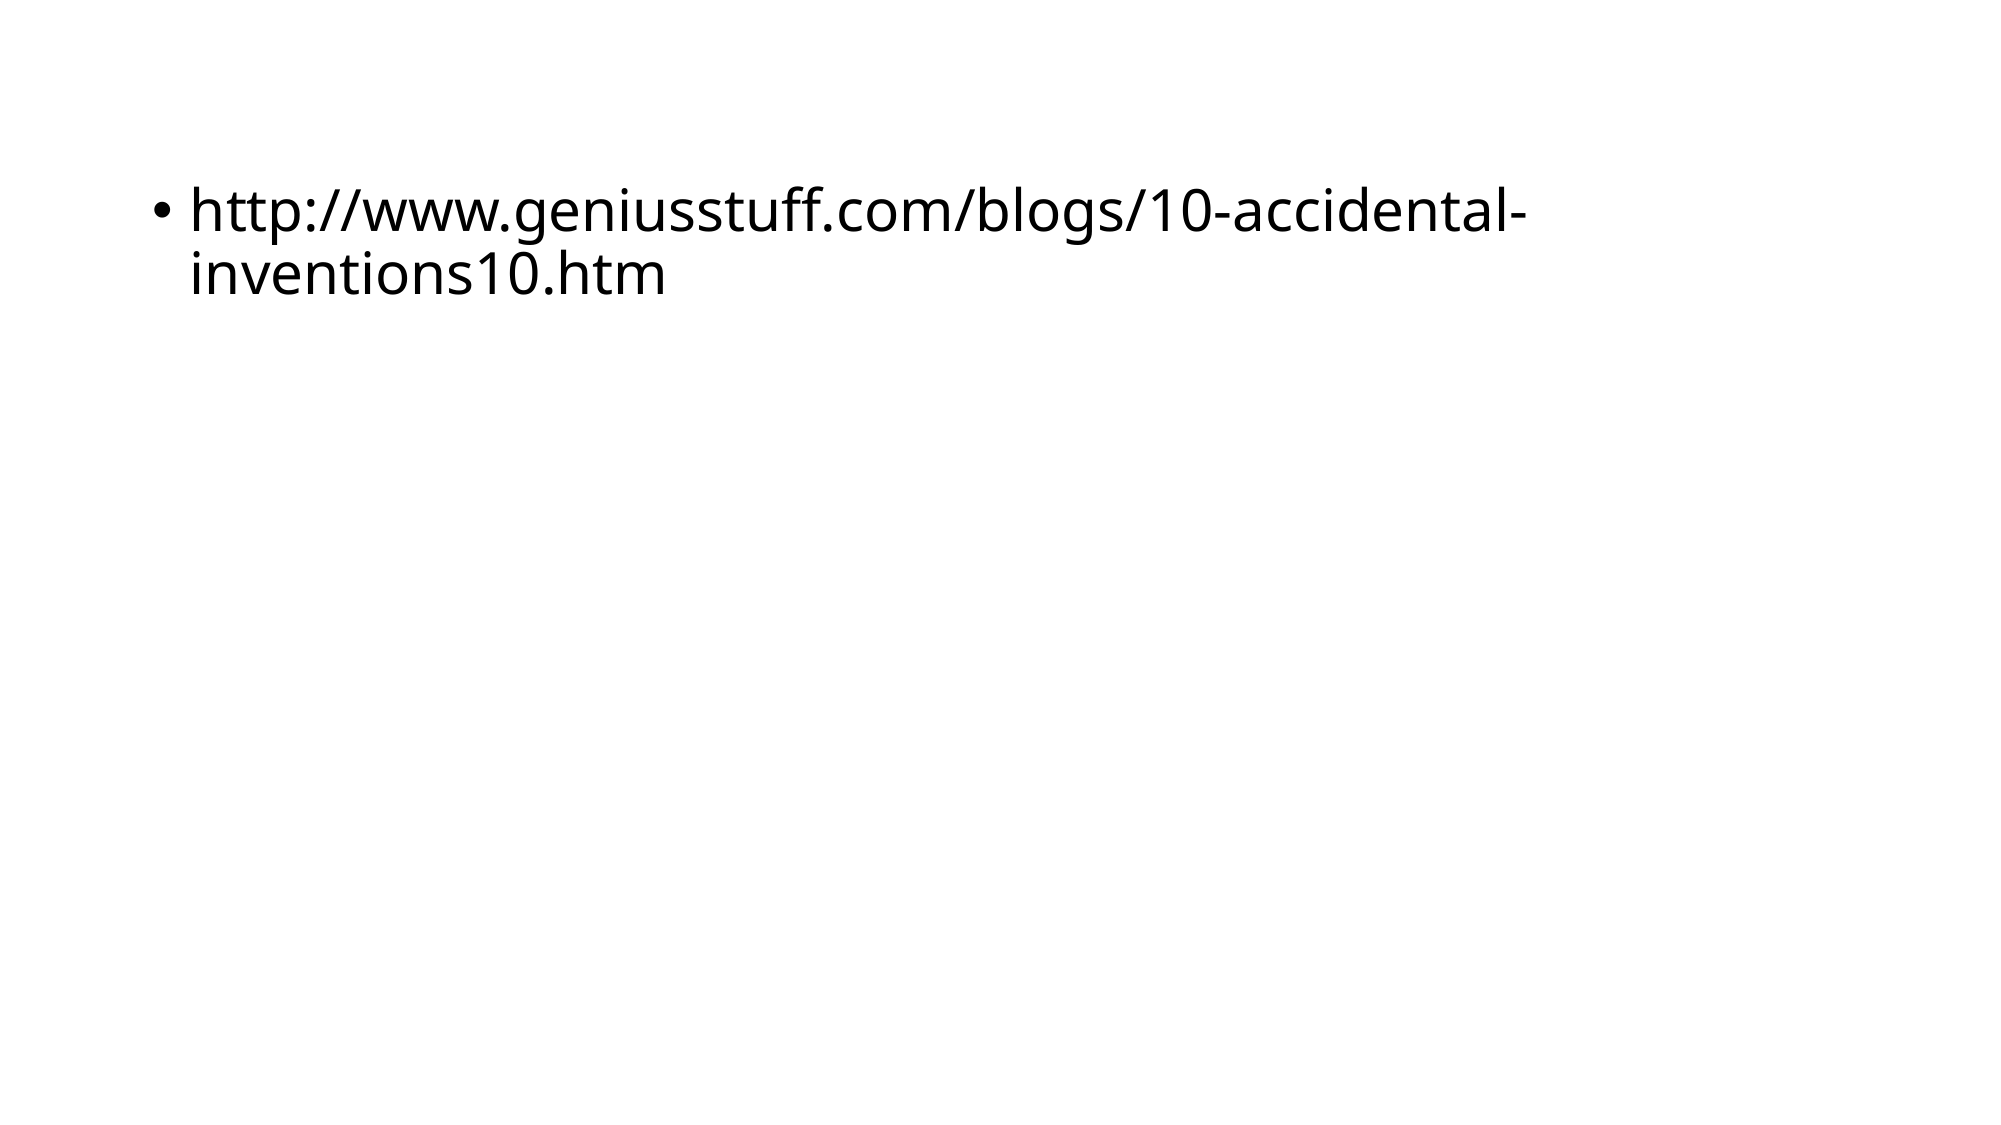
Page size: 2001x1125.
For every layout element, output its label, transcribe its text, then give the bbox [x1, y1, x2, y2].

list http://www.geniusstuff.com/blogs/10-accidental-inventions10.htm [137, 173, 1863, 1014]
